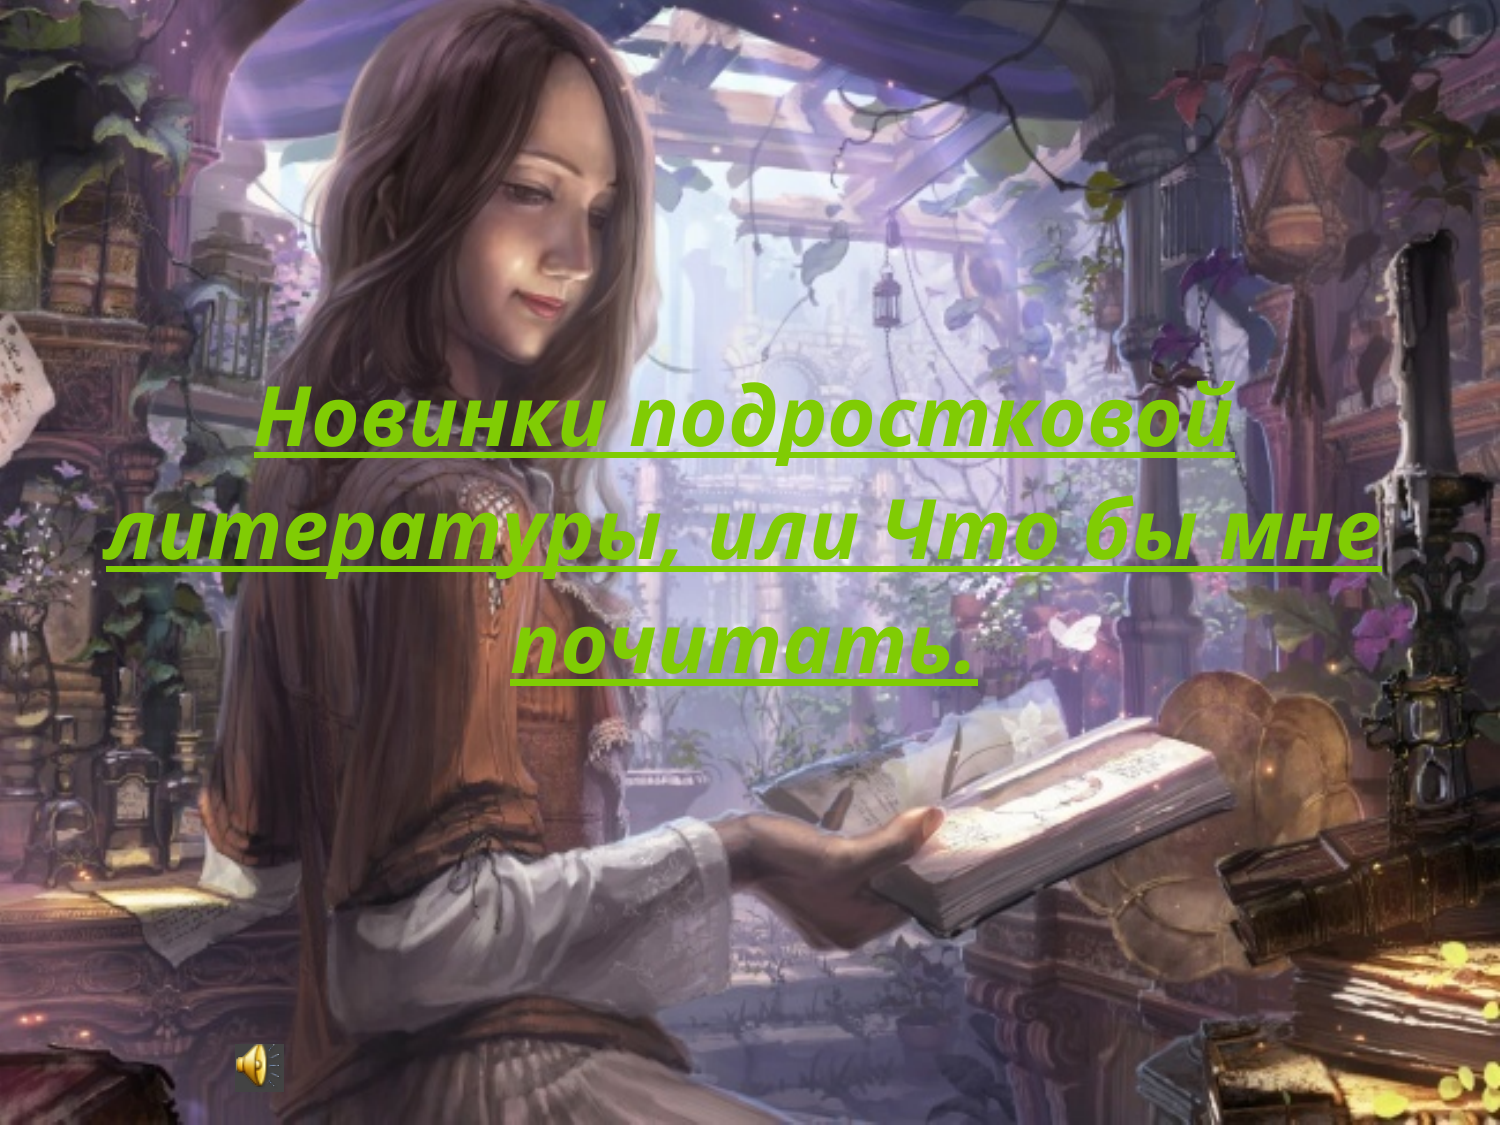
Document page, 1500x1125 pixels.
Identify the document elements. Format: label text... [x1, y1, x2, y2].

picture [0, 0, 1500, 1125]
title Новинки подростковой литературы, или Что бы мне почитать. [70, 140, 1418, 914]
